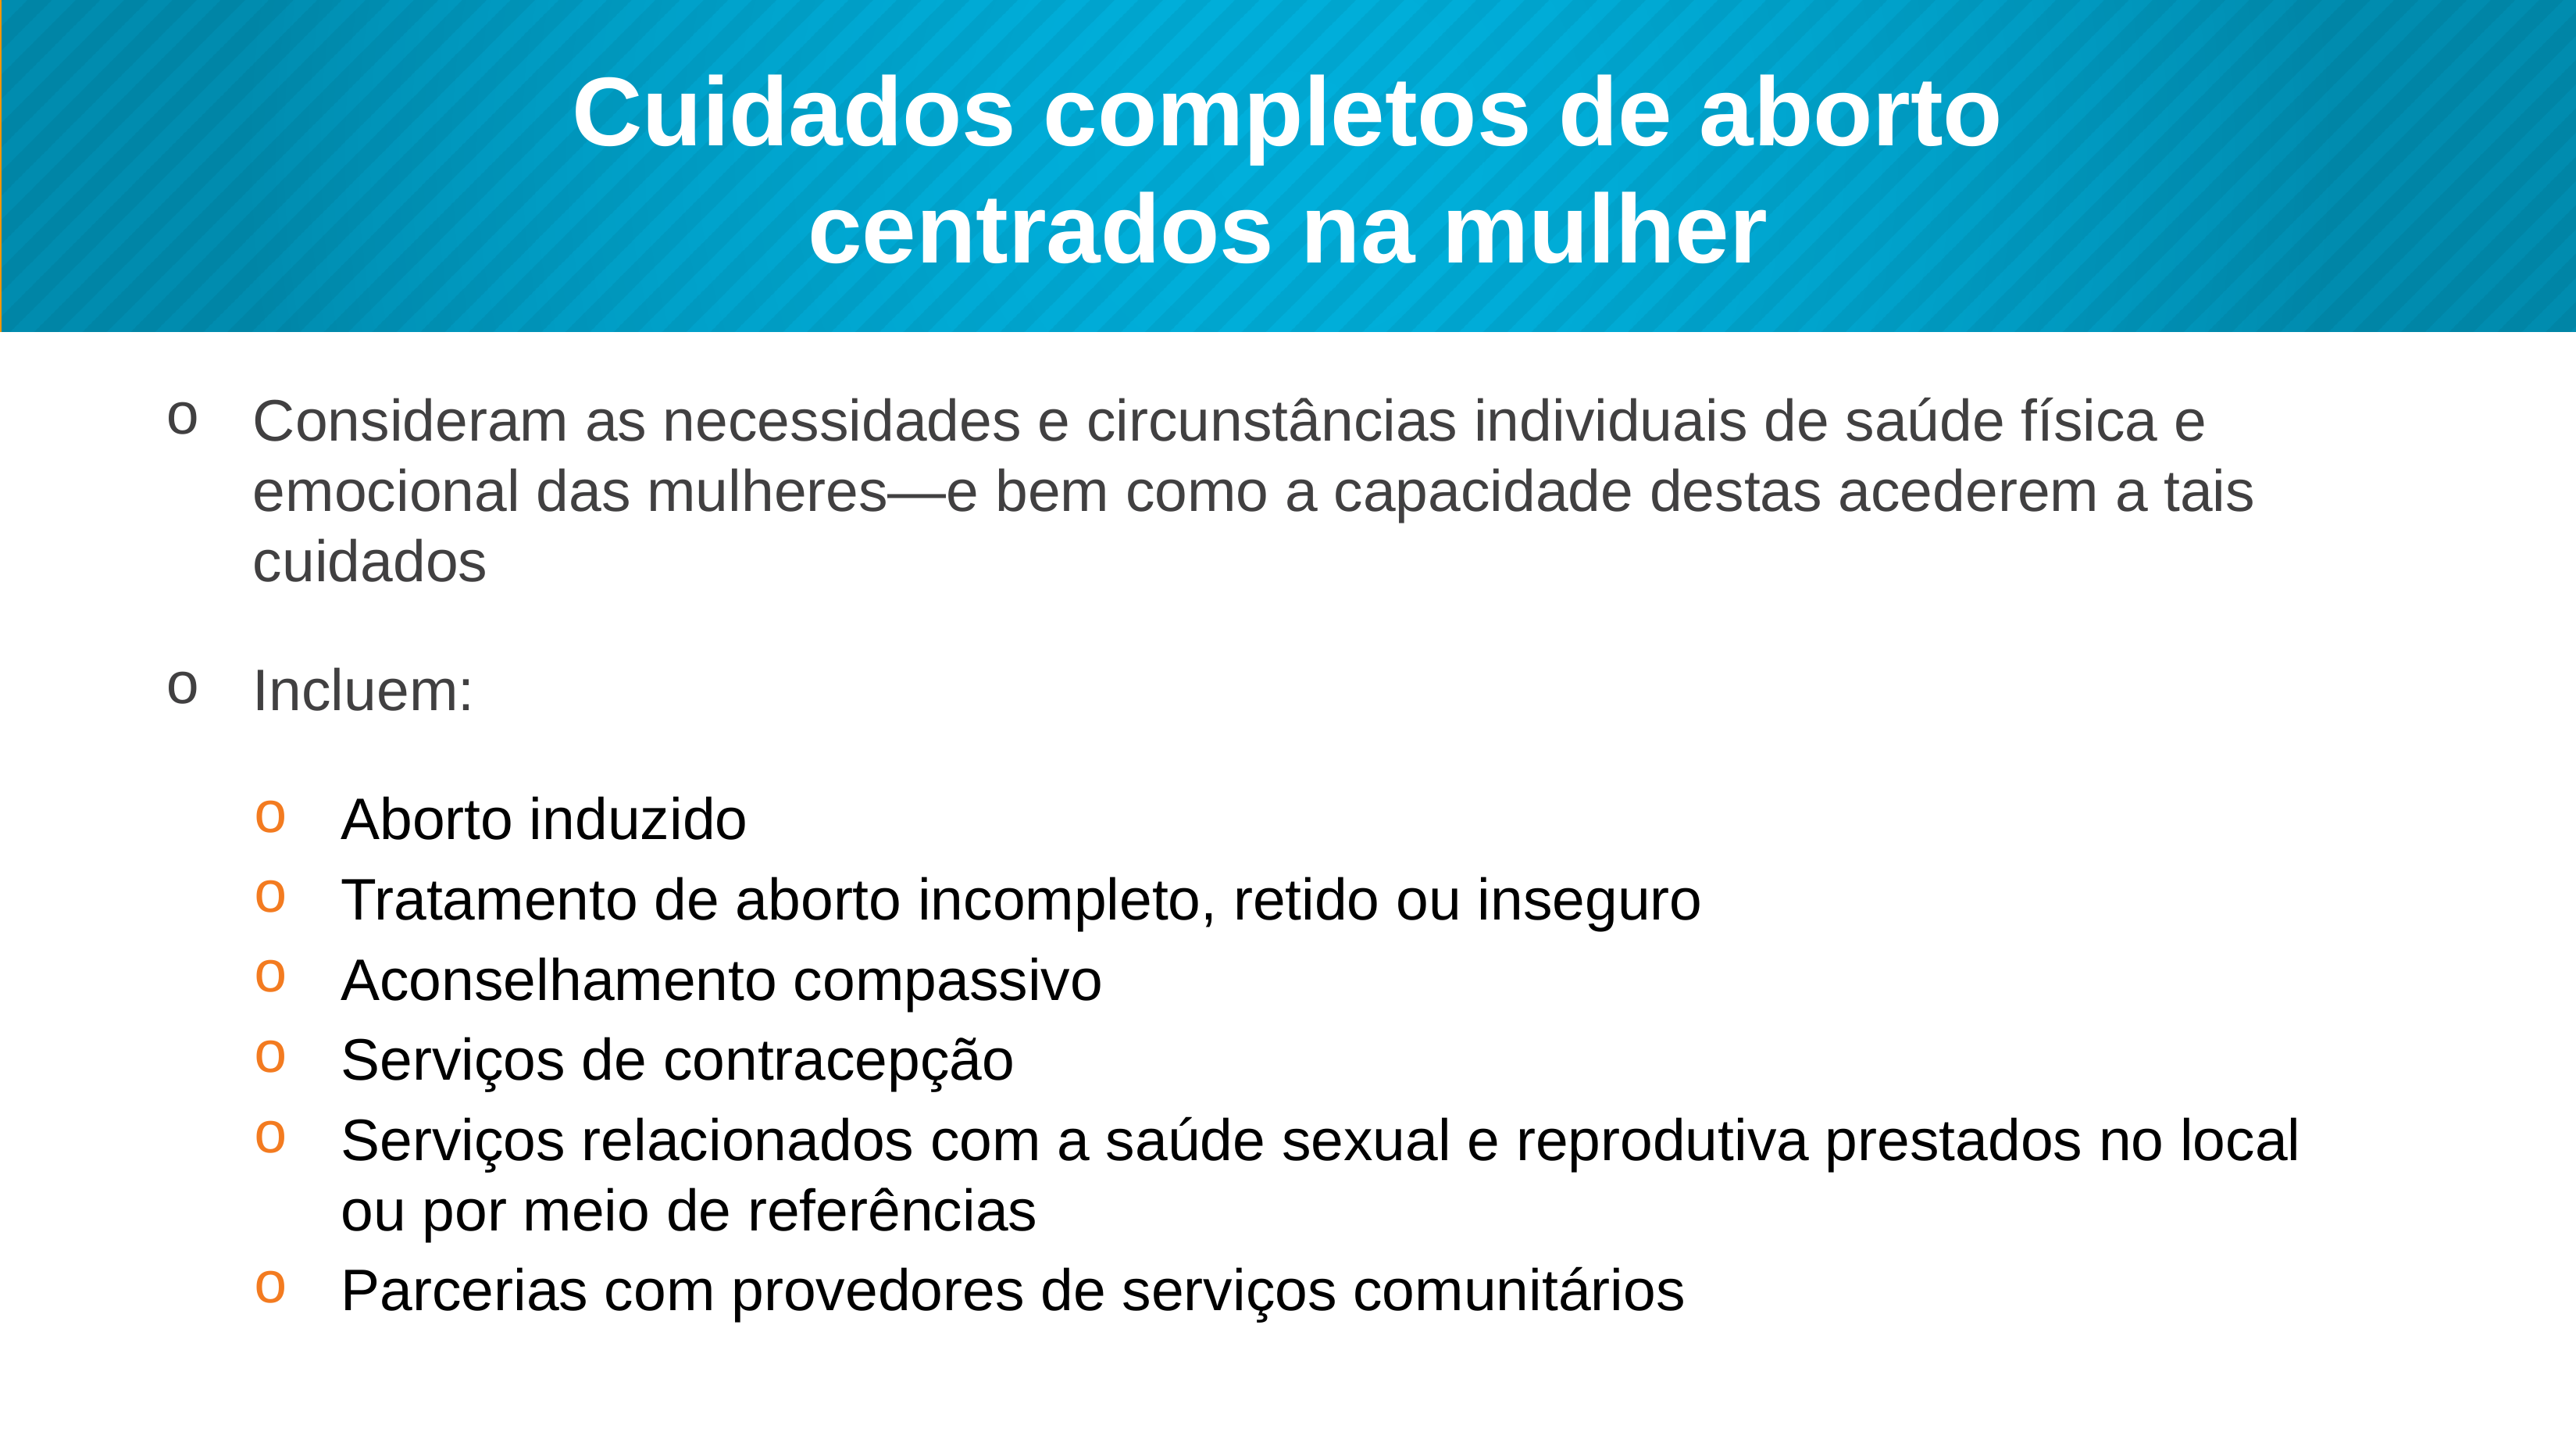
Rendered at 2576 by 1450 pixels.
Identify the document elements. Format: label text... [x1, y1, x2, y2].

title Cuidados completos de aborto centrados na mulher [350, 47, 2225, 284]
list Consideram as necessidades e circunstâncias individuais de saúde física e emocional das mulheres—e bem como a capacidade destas acederem a tais cuidados Incluem: Aborto induzido Tratamento de aborto incompleto, retido ou inseguro Aconselhamento compassivo Serviços de contracepção Serviços relacionados com a saúde sexual e reprodutiva prestados no local ou por meio de referências Parcerias com provedores de serviços comunitários [165, 383, 2382, 1332]
